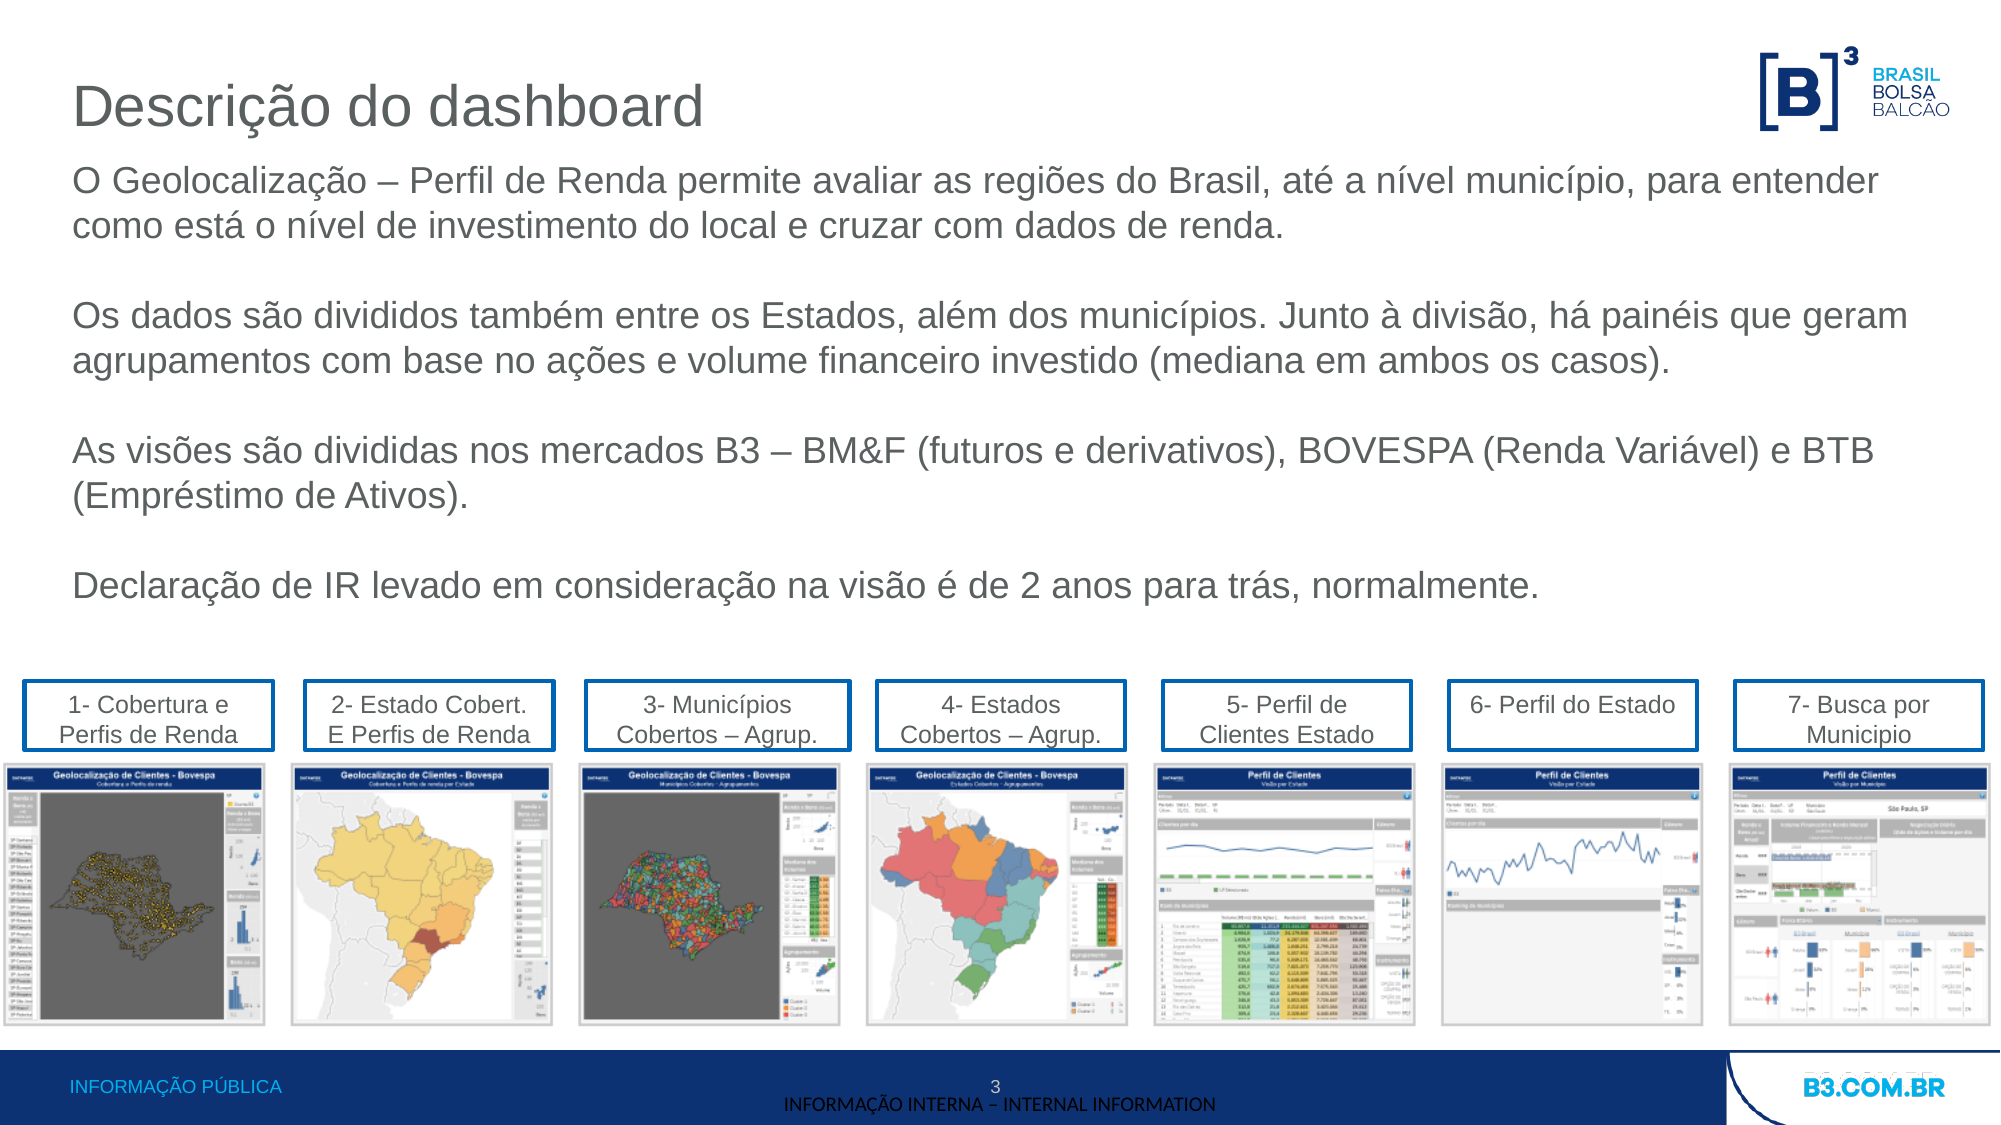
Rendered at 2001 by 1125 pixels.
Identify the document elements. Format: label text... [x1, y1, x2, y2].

picture [1756, 42, 1955, 134]
text_box 5- Perfil de Clientes Estado [1161, 679, 1413, 752]
text_box 6- Perfil do Estado [1447, 679, 1699, 752]
picture [0, 1043, 2000, 1125]
text_box 2- Estado Cobert. E Perfis de Renda [303, 679, 556, 752]
text_box 1- Cobertura e Perfis de Renda [22, 679, 275, 752]
text_box 7- Busca por Municipio [1733, 679, 1985, 752]
text_box 3- Municípios Cobertos – Agrup. [584, 679, 852, 752]
text_box Descrição do dashboard [57, 60, 1721, 133]
text_box O Geolocalização – Perfil de Renda permite avaliar as regiões do Brasil, até a nível município, para entender como está o nível de investimento do local e cruzar com dados de renda. Os dados são divididos também entre os Estados, além dos municípios. Junto à divisão, há painéis que geram agrupamentos com base no ações e volume financeiro investido (mediana em ambos os casos). As visões são divididas nos mercados B3 – BM&F (futuros e derivativos), BOVESPA (Renda Variável) e BTB (Empréstimo de Ativos). Declaração de IR levado em consideração na visão é de 2 anos para trás, normalmente. [57, 148, 1981, 614]
picture [0, 755, 1995, 1033]
text_box 4- Estados Cobertos – Agrup. [875, 679, 1127, 752]
